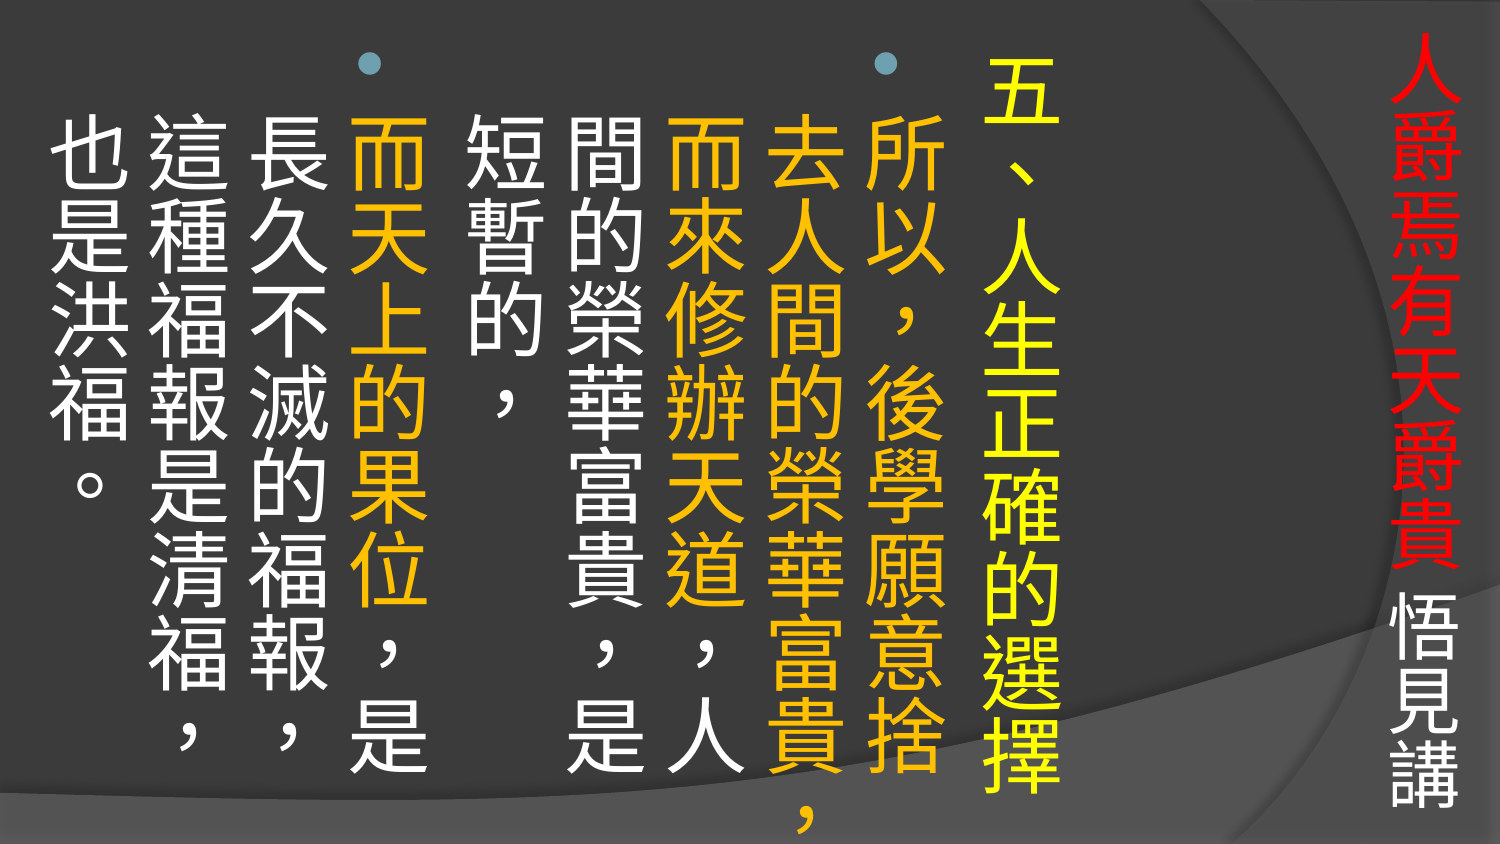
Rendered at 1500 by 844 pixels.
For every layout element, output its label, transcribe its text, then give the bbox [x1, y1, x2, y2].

list 五、人生正確的選擇 所以，後學願意捨去人間的榮華富貴，而來修辦天道，人間的榮華富貴，是短暫的， 而天上的果位，是長久不滅的福報，這種福報是清福，也是洪福。 [29, 27, 1365, 820]
title 人爵焉有天爵貴 悟見講 [1364, 21, 1483, 820]
